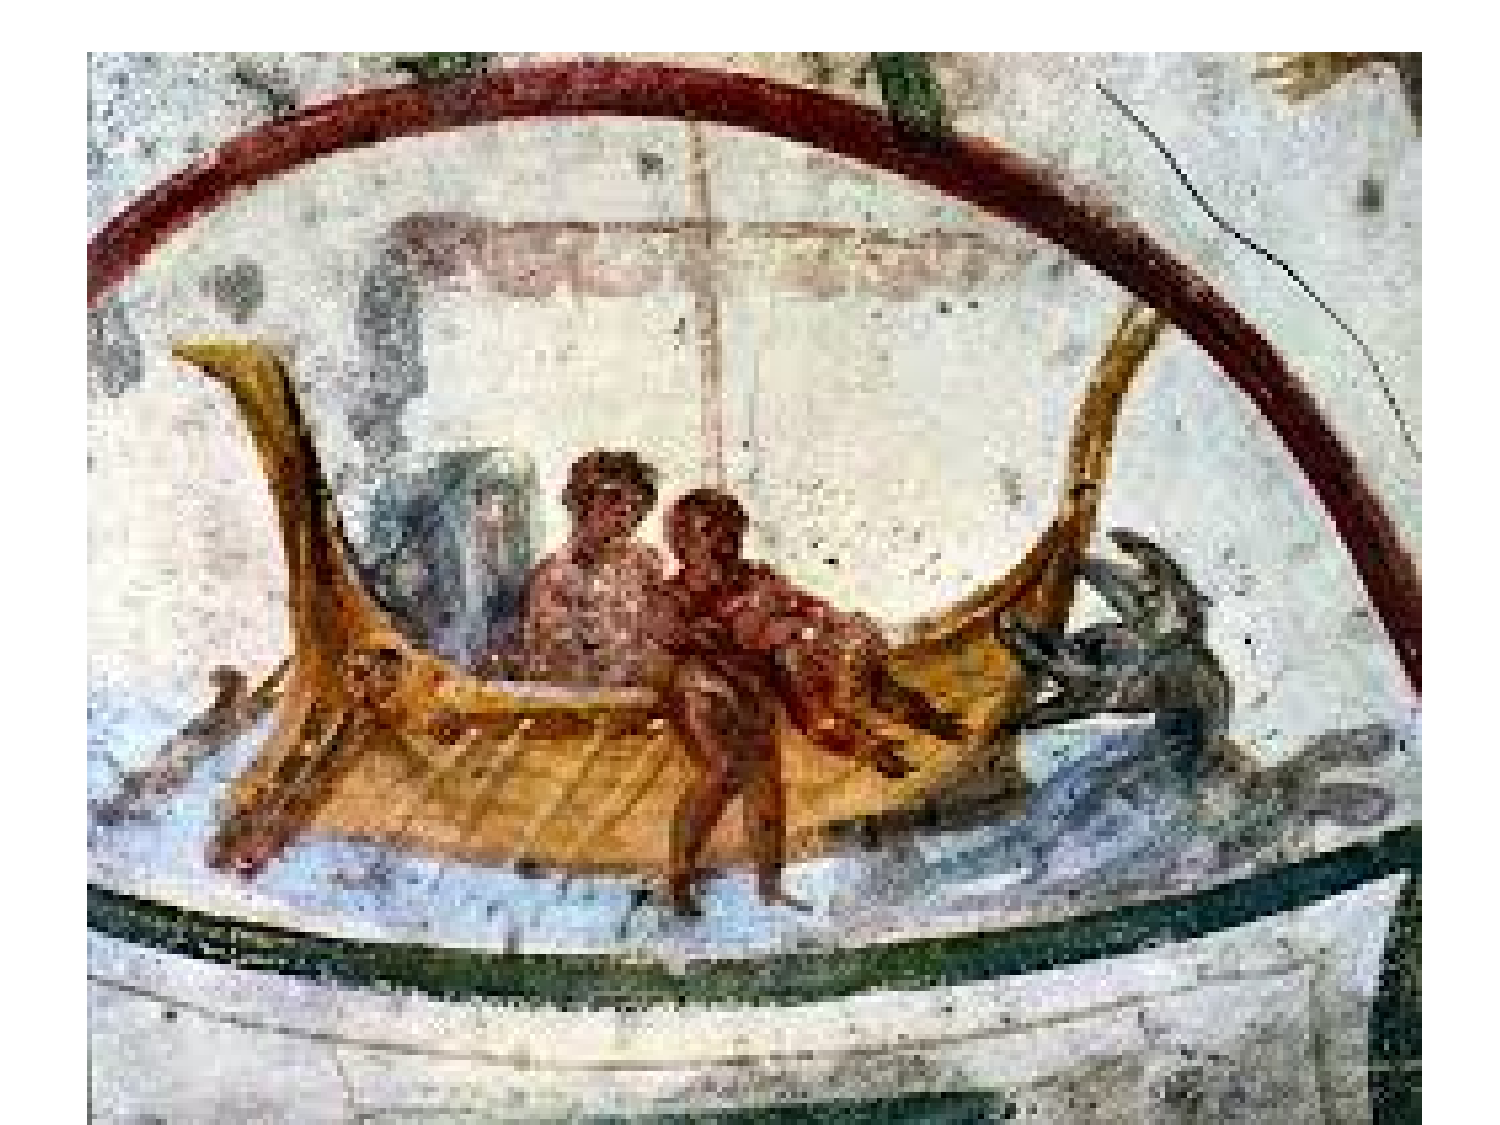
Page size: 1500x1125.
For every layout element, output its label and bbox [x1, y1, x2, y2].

picture [87, 52, 1422, 1125]
